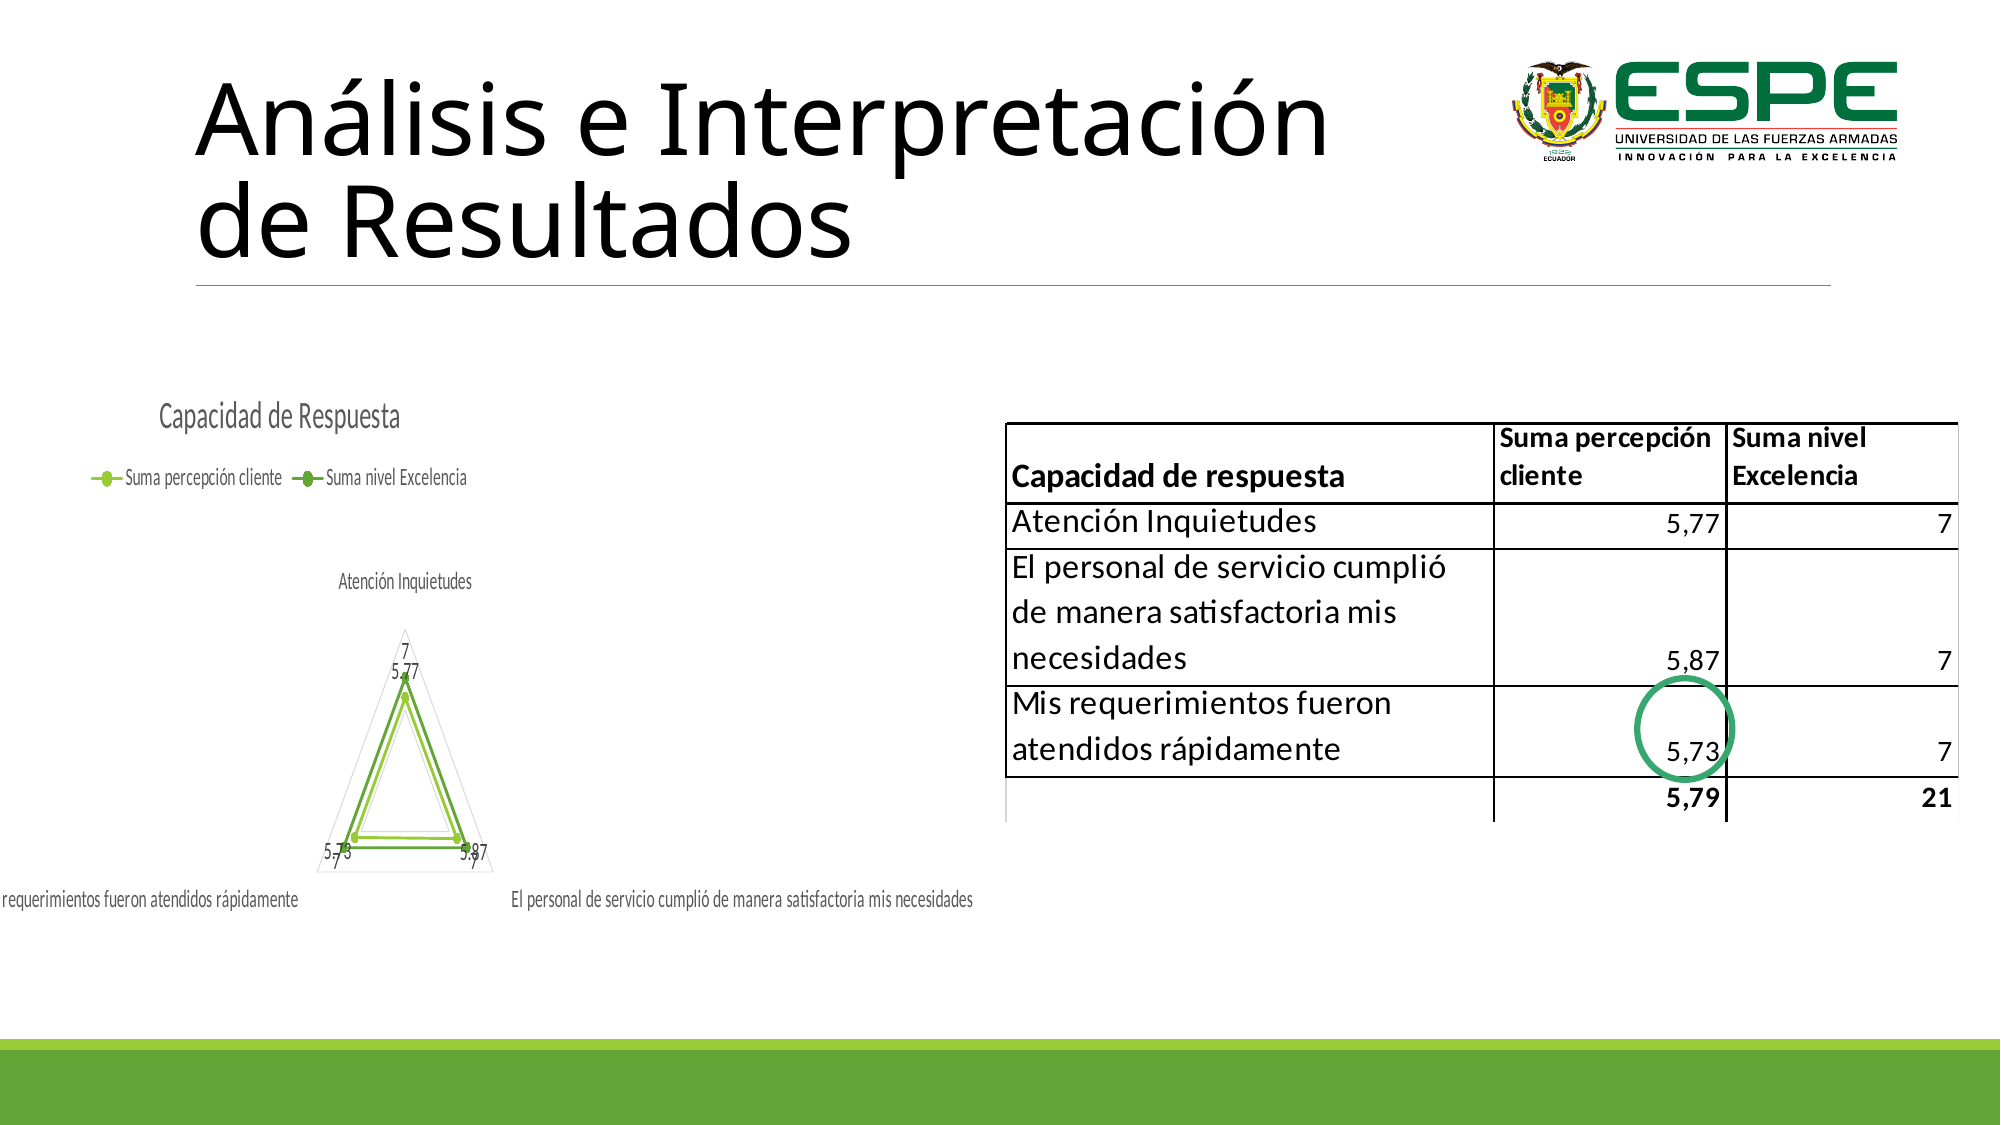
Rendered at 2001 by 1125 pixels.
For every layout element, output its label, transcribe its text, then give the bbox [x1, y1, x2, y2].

title Análisis e Interpretación de Resultados [180, 47, 1830, 285]
chart [0, 365, 975, 1028]
picture [1512, 61, 1898, 162]
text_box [1004, 422, 1961, 825]
